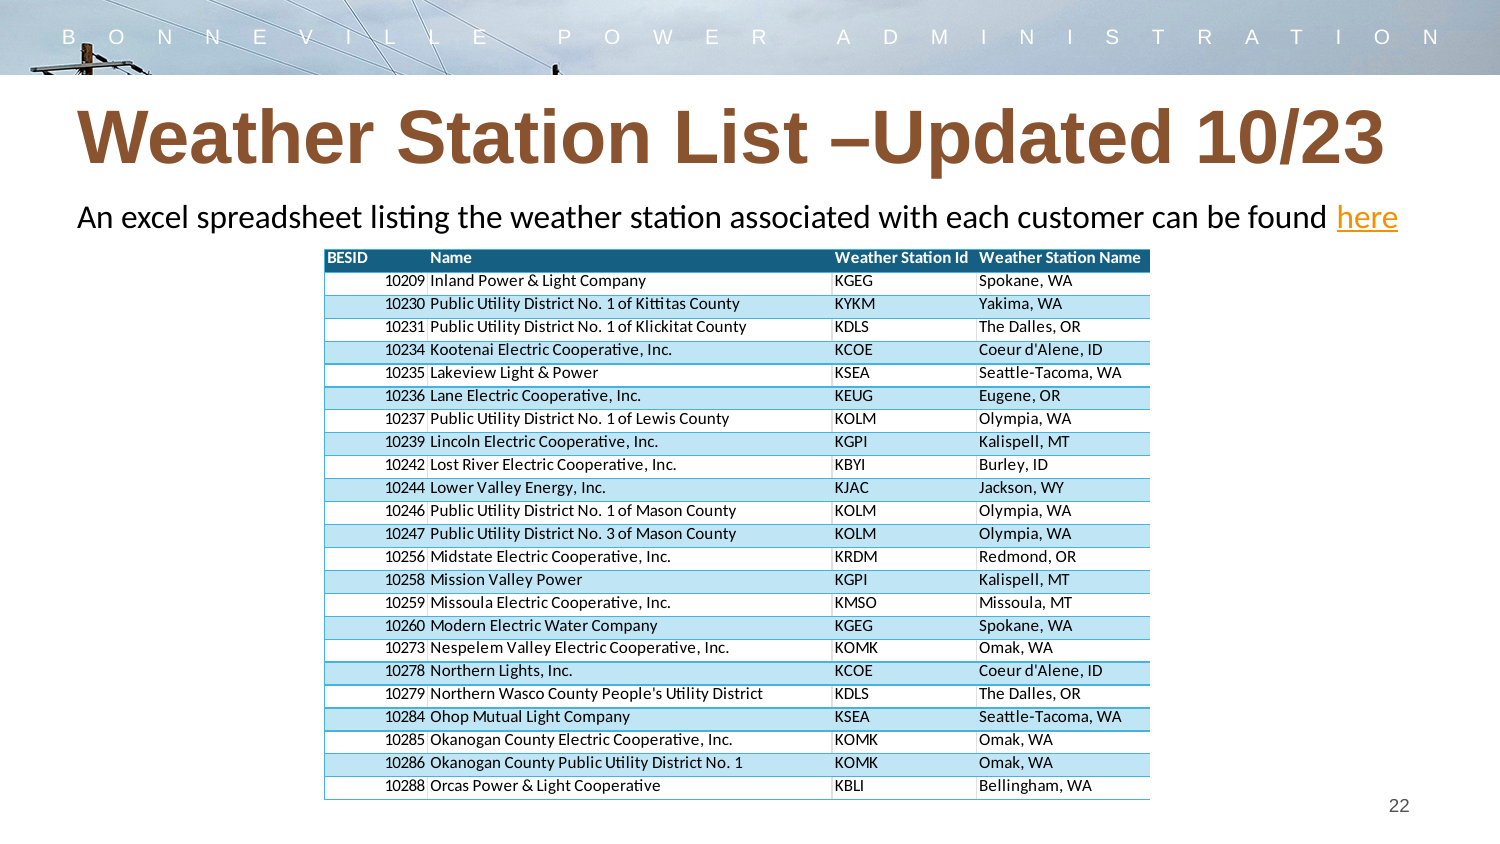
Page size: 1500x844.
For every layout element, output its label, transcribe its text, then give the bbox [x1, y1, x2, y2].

title Weather Station List –Updated 10/23 [62, 74, 1413, 187]
slide_number 22 [1074, 782, 1425, 827]
picture [323, 248, 1152, 801]
text_box An excel spreadsheet listing the weather station associated with each customer can be found here [62, 187, 1425, 243]
picture [0, 0, 1500, 75]
